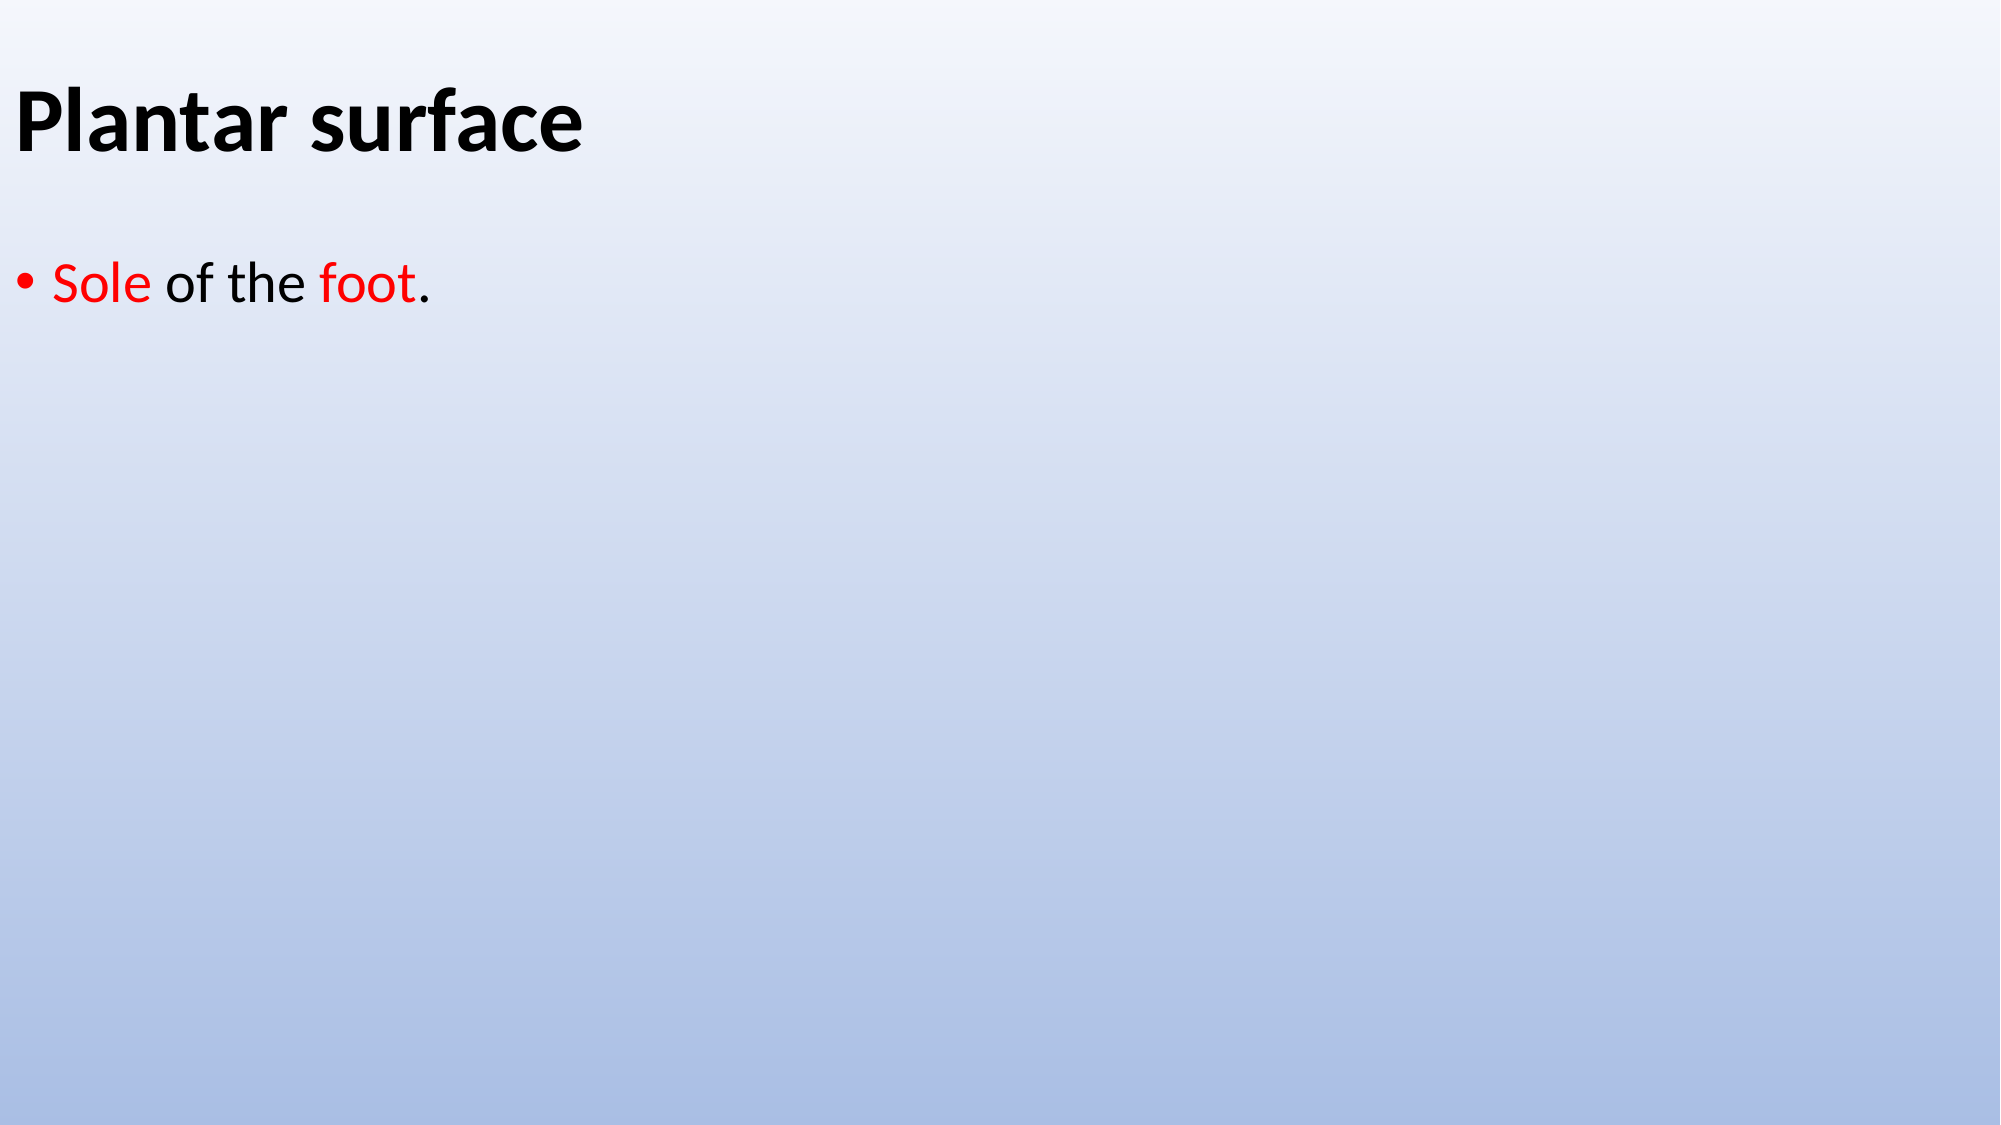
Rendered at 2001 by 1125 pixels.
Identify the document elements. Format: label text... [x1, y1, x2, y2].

list Sole of the foot. [0, 244, 2000, 1125]
title Plantar surface [0, 0, 2000, 244]
